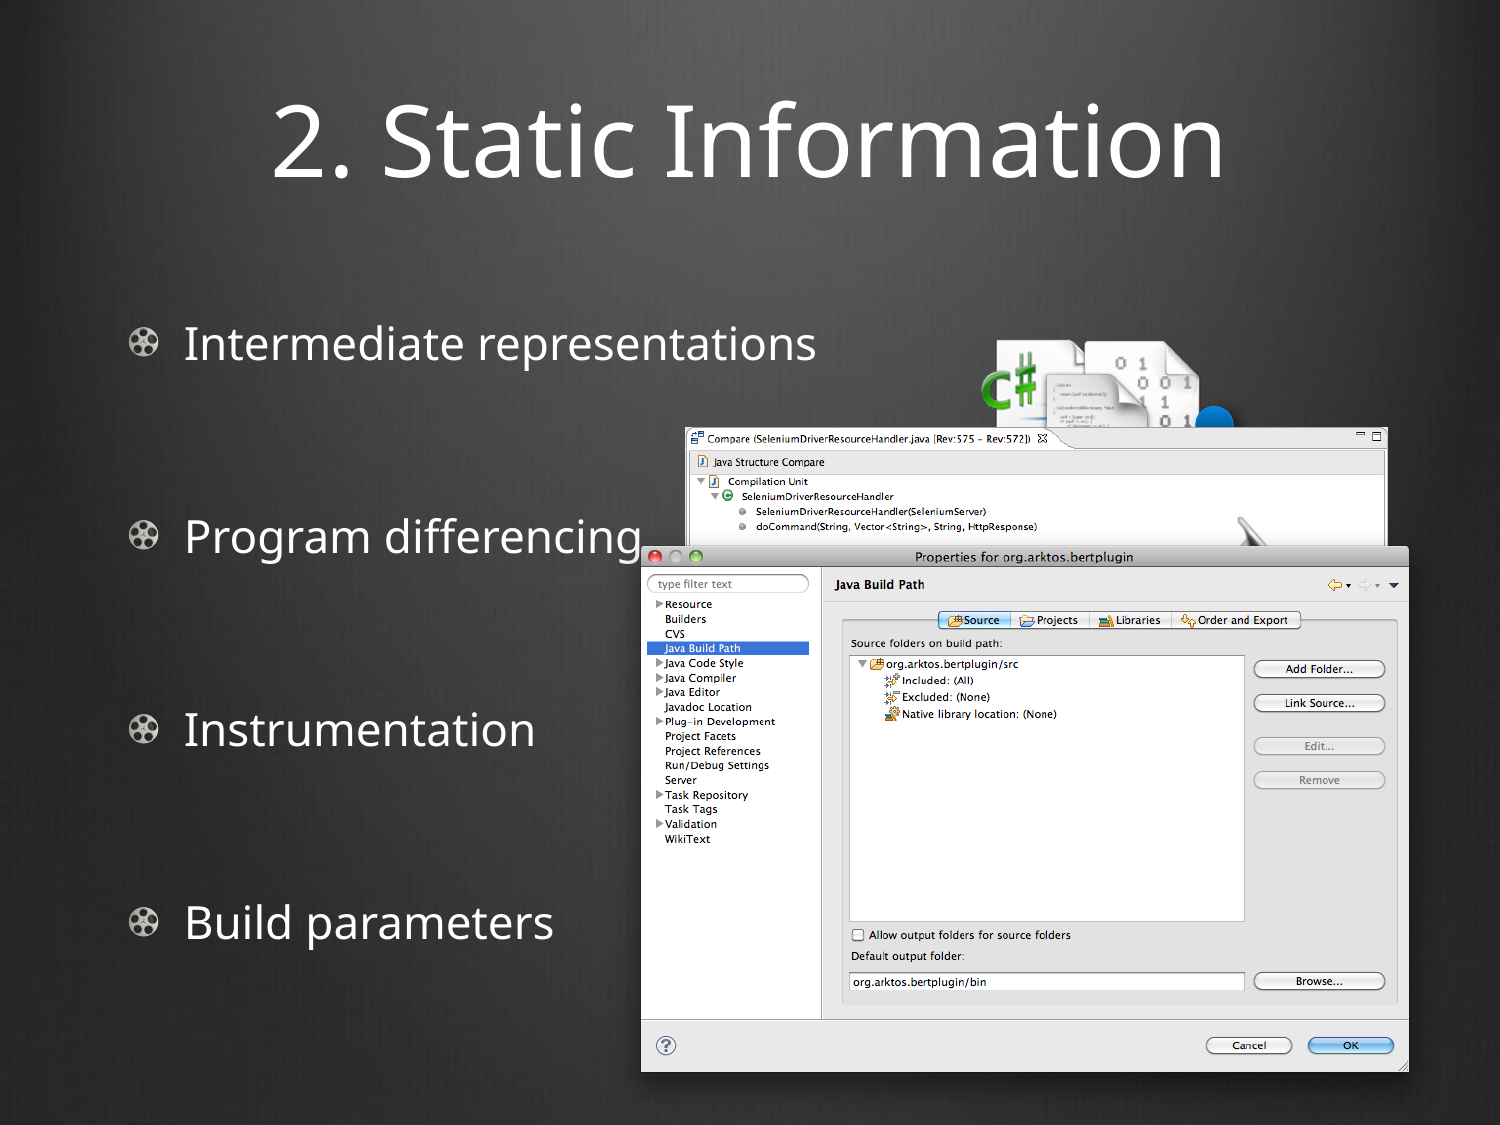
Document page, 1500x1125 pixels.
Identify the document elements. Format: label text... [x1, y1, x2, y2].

picture [127, 905, 160, 938]
picture [127, 325, 160, 358]
title 2. Static Information [112, 19, 1388, 255]
picture [127, 712, 160, 745]
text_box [978, 337, 1284, 421]
list Intermediate representations Program differencing Instrumentation Build parameters [112, 306, 1388, 1005]
picture [601, 427, 1448, 1125]
picture [127, 518, 160, 551]
